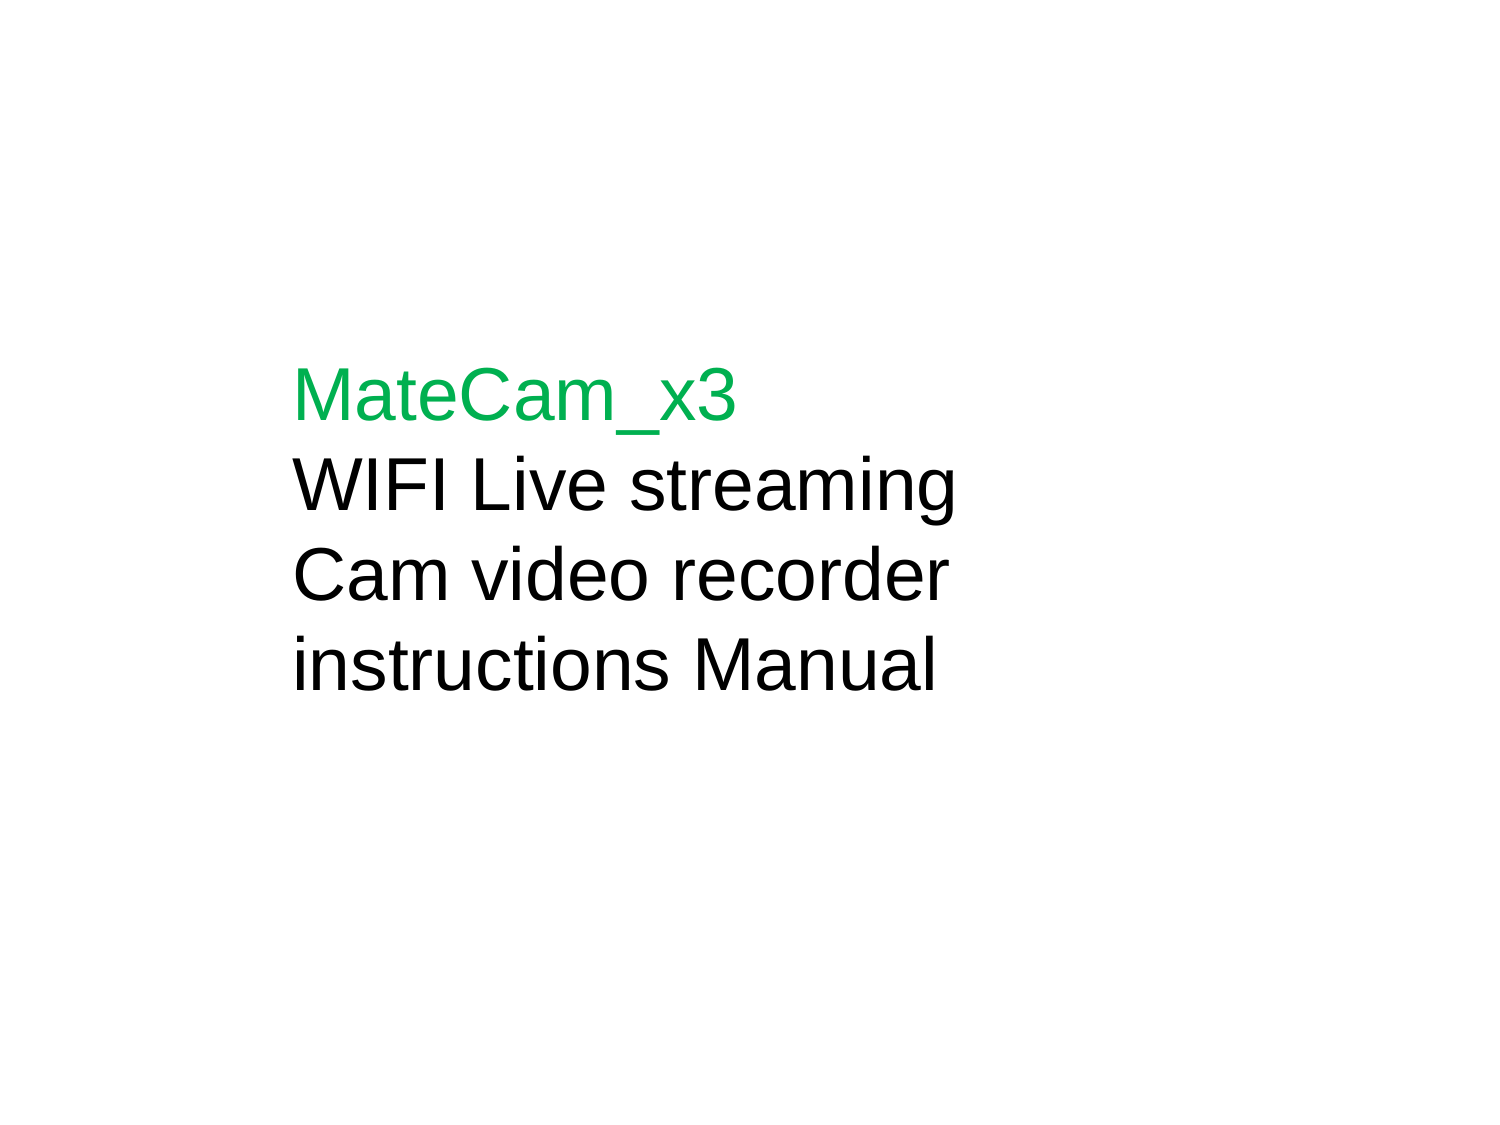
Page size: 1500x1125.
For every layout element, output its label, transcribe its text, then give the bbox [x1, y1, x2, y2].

text_box MateCam_x3 WIFI Live streaming Cam video recorder instructions Manual [277, 338, 1128, 713]
